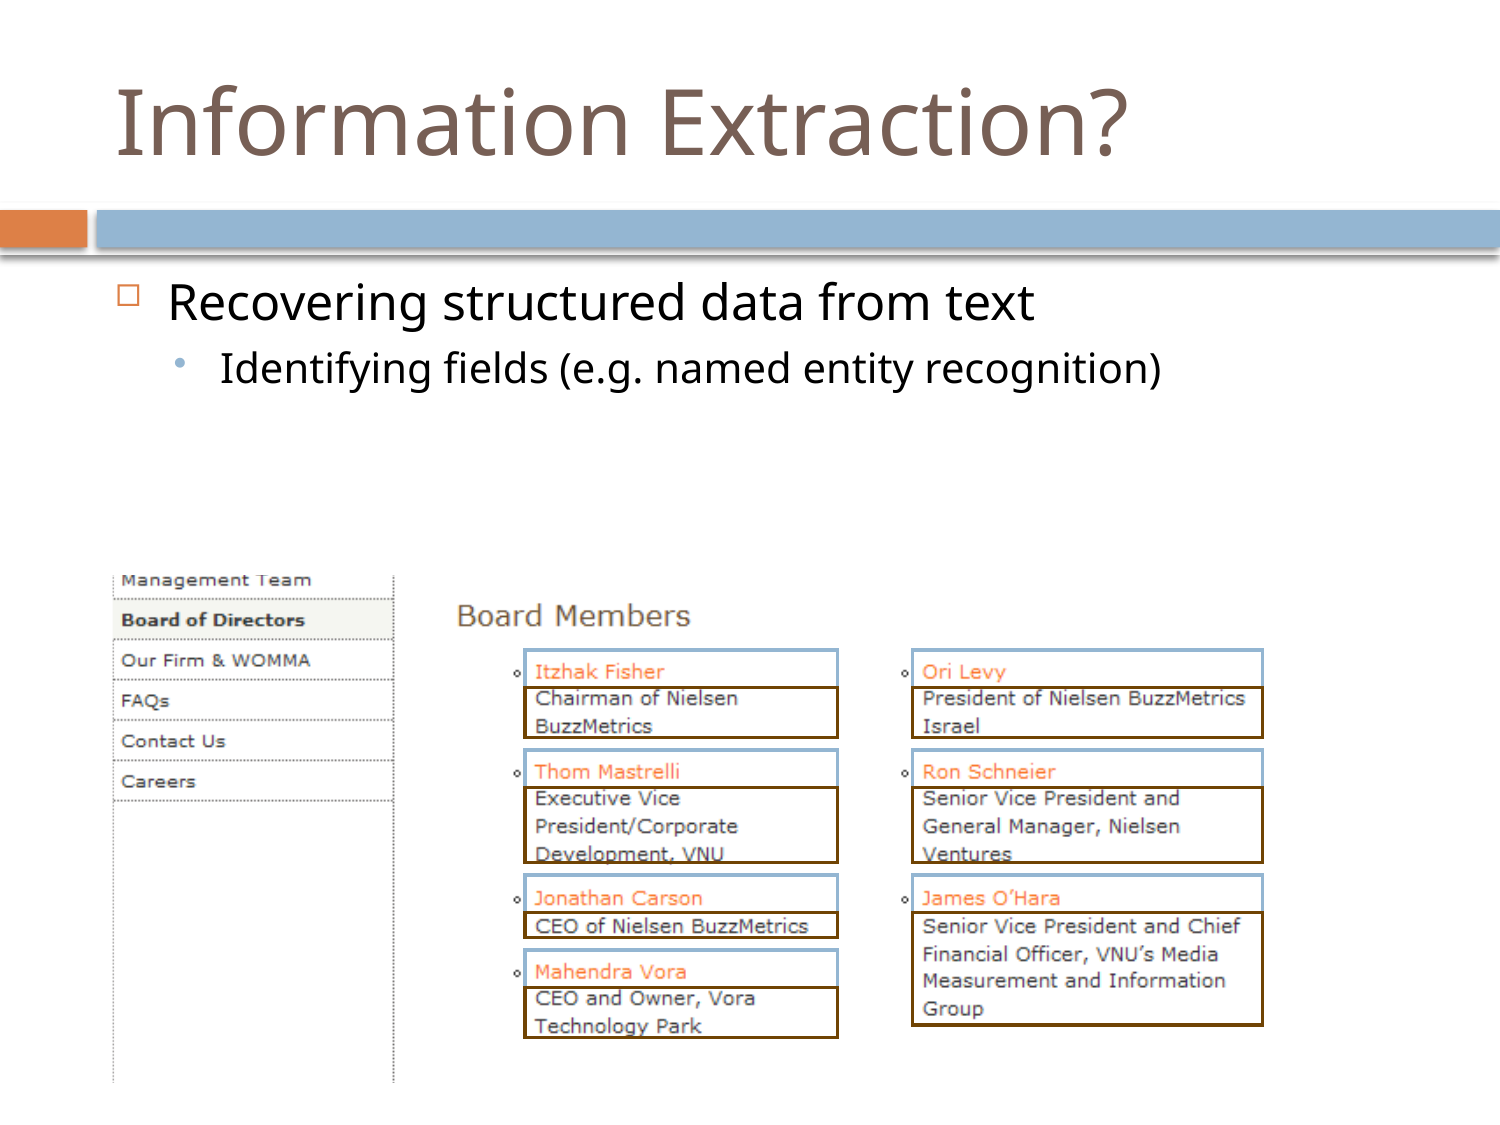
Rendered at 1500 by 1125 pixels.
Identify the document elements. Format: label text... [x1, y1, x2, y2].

picture [112, 574, 1326, 1084]
title Information Extraction? [100, 37, 1438, 200]
list Recovering structured data from text Identifying fields (e.g. named entity recognition) [100, 262, 1438, 1000]
